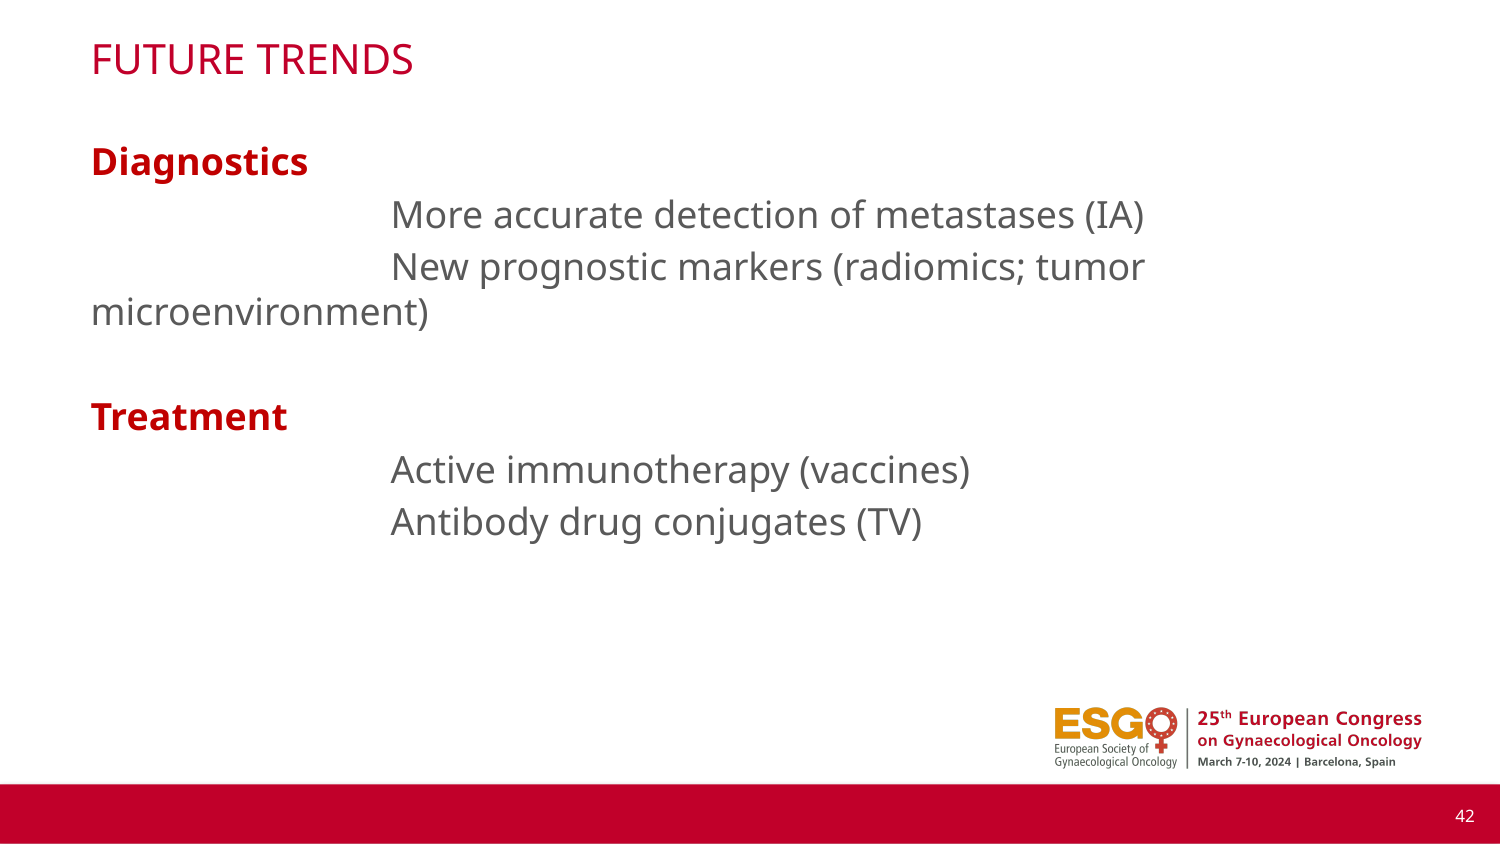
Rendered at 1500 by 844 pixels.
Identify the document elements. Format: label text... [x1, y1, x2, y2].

text_box FUTURE TRENDS [75, 25, 1350, 91]
text_box Diagnostics More accurate detection of metastases (IA) New prognostic markers (radiomics; tumor microenvironment) Treatment Active immunotherapy (vaccines) Antibody drug conjugates (TV) [75, 130, 1447, 713]
picture [1053, 713, 1425, 769]
slide_number 42 [1412, 790, 1490, 844]
